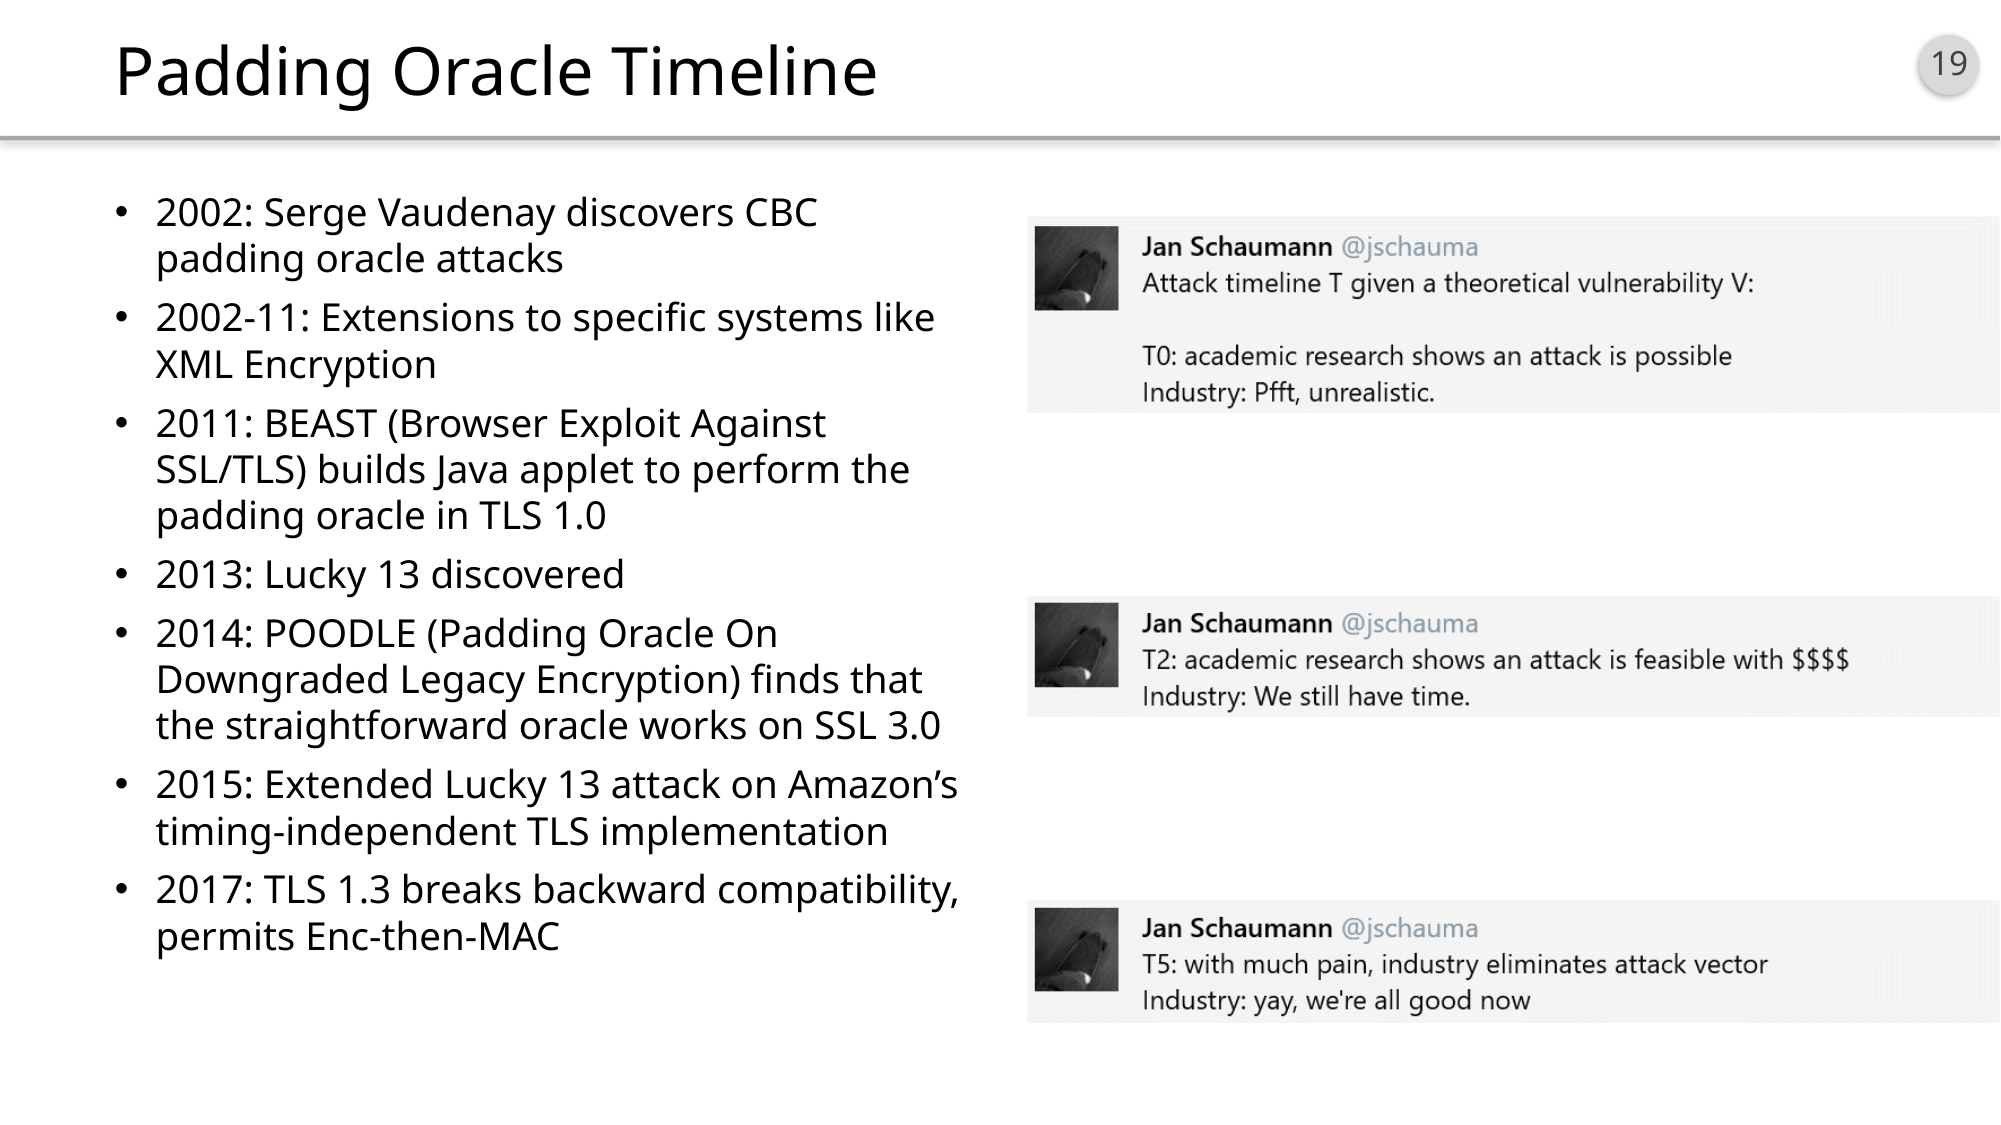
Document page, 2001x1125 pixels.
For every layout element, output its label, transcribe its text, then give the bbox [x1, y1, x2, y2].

picture [1027, 899, 2000, 1024]
list 2002: Serge Vaudenay discovers CBC padding oracle attacks 2002-11: Extensions to specific systems like XML Encryption 2011: BEAST (Browser Exploit Against SSL/TLS) builds Java applet to perform the padding oracle in TLS 1.0 2013: Lucky 13 discovered 2014: POODLE (Padding Oracle On Downgraded Legacy Encryption) finds that the straightforward oracle works on SSL 3.0 2015: Extended Lucky 13 attack on Amazon’s timing-independent TLS implementation 2017: TLS 1.3 breaks backward compatibility, permits Enc-then-MAC [99, 180, 989, 1044]
picture [1027, 216, 2000, 414]
title Padding Oracle Timeline [99, 24, 1900, 114]
picture [1027, 595, 2000, 717]
